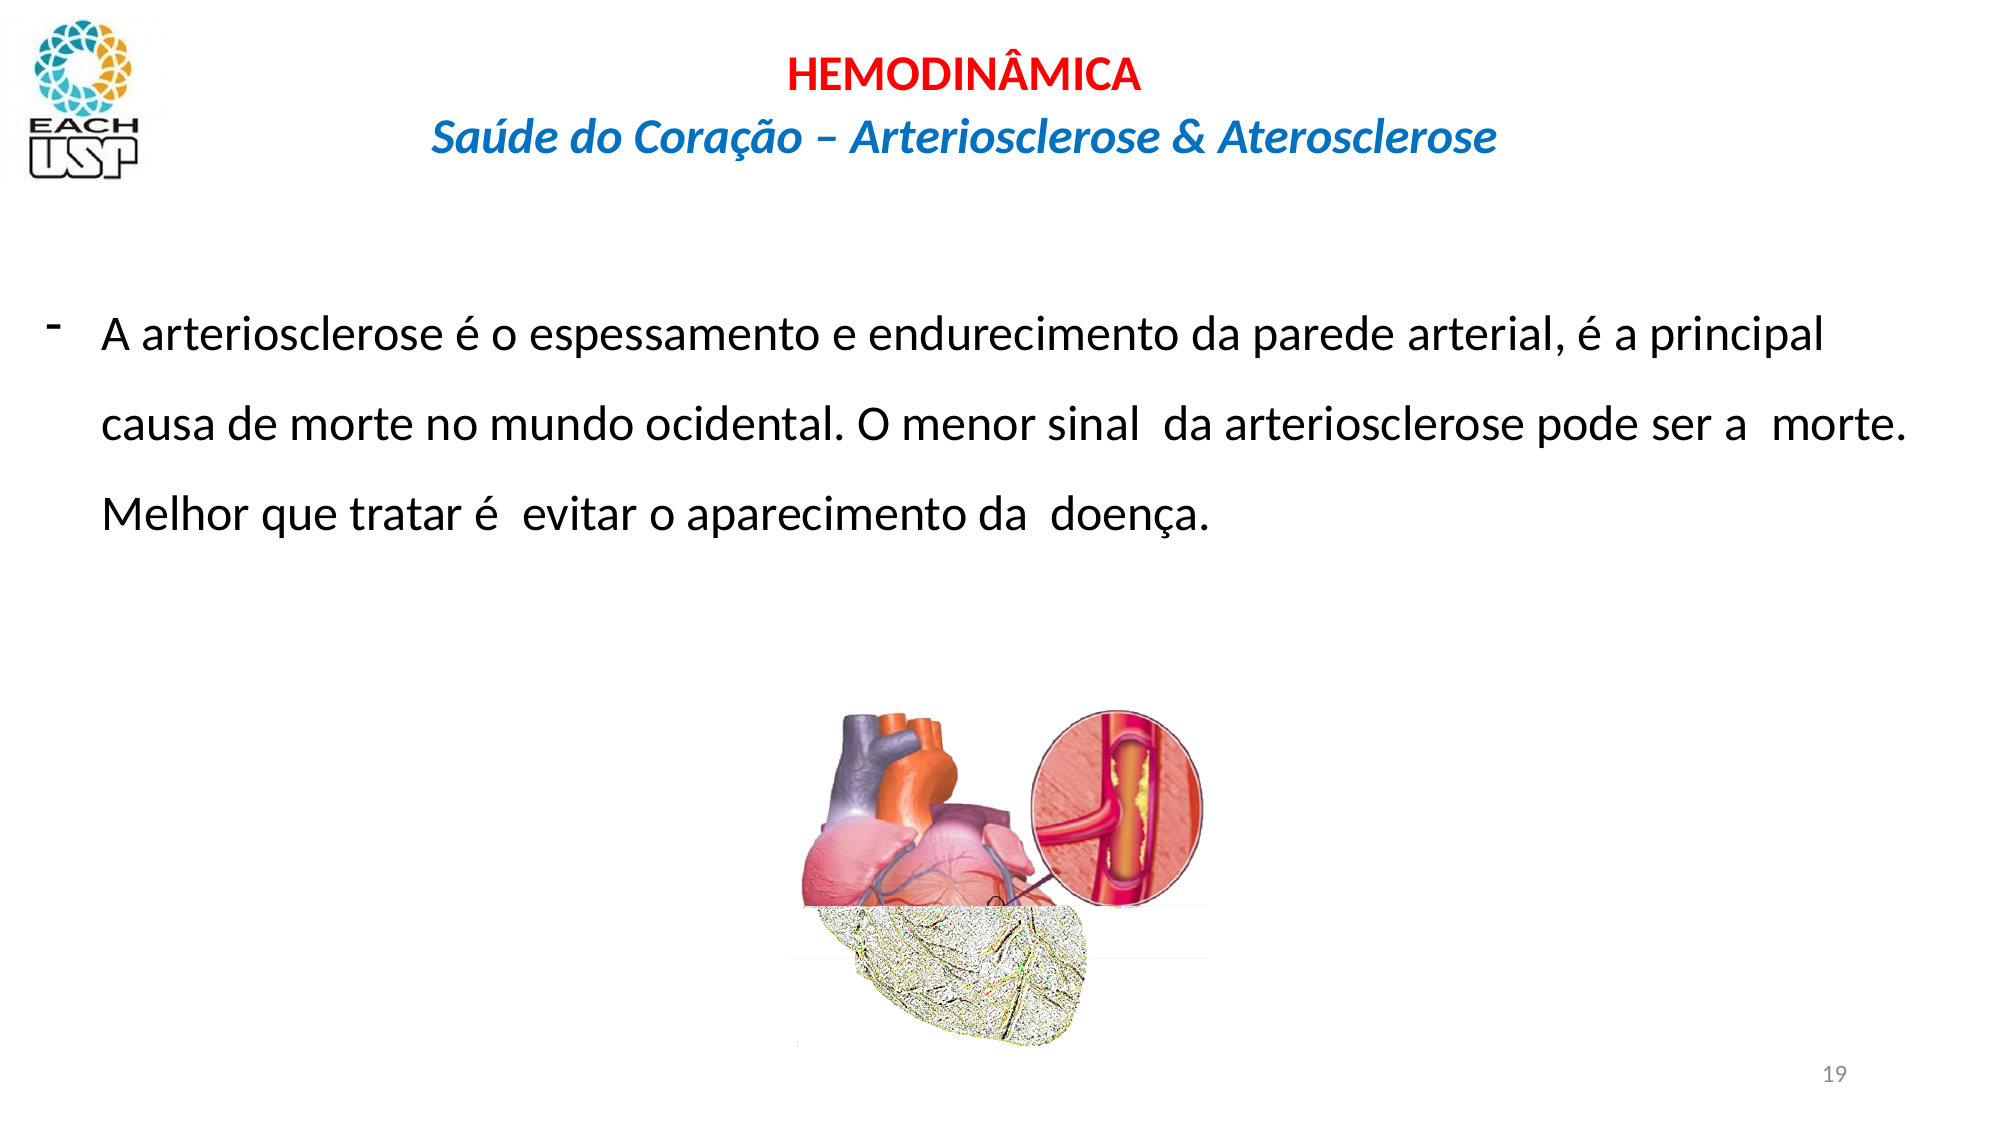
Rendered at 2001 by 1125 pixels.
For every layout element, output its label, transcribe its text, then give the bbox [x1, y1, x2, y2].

text_box HEMODINÂMICA [610, 40, 1319, 64]
slide_number 19 [1412, 1042, 1863, 1103]
text_box A arteriosclerose é o espessamento e endurecimento da parede arterial, é a principal causa de morte no mundo ocidental. O menor sinal da arteriosclerose pode ser a morte. Melhor que tratar é evitar o aparecimento da doença. [43, 267, 1950, 540]
text_box [785, 708, 1209, 1047]
text_box Saúde do Coração – Arteriosclerose & Aterosclerose [358, 64, 1572, 211]
picture [0, 19, 164, 183]
